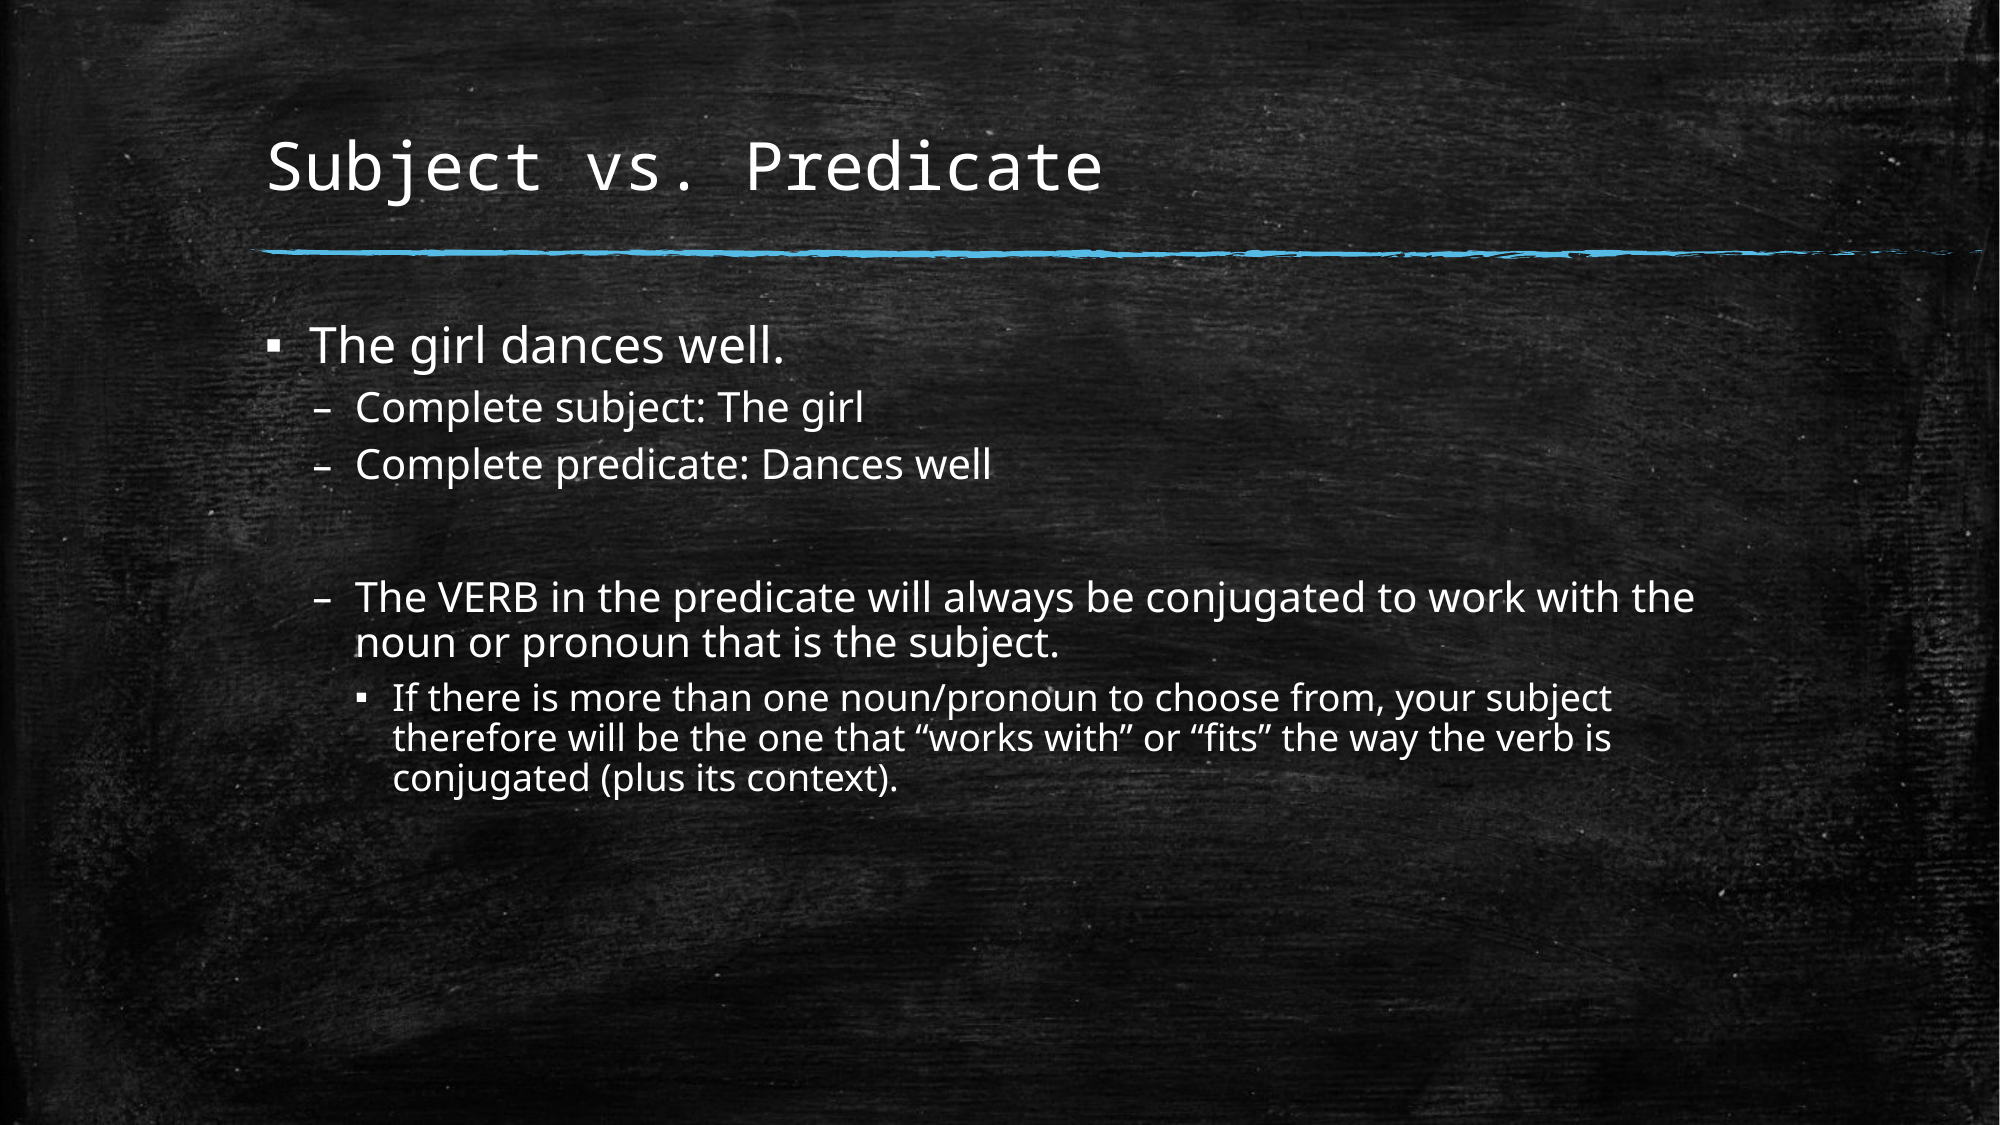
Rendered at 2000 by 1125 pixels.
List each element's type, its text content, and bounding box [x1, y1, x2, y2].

list The girl dances well. Complete subject: The girl Complete predicate: Dances well The VERB in the predicate will always be conjugated to work with the noun or pronoun that is the subject. If there is more than one noun/pronoun to choose from, your subject therefore will be the one that “works with” or “fits” the way the verb is conjugated (plus its context). [249, 312, 1750, 1013]
title Subject vs. Predicate [249, 45, 1750, 213]
